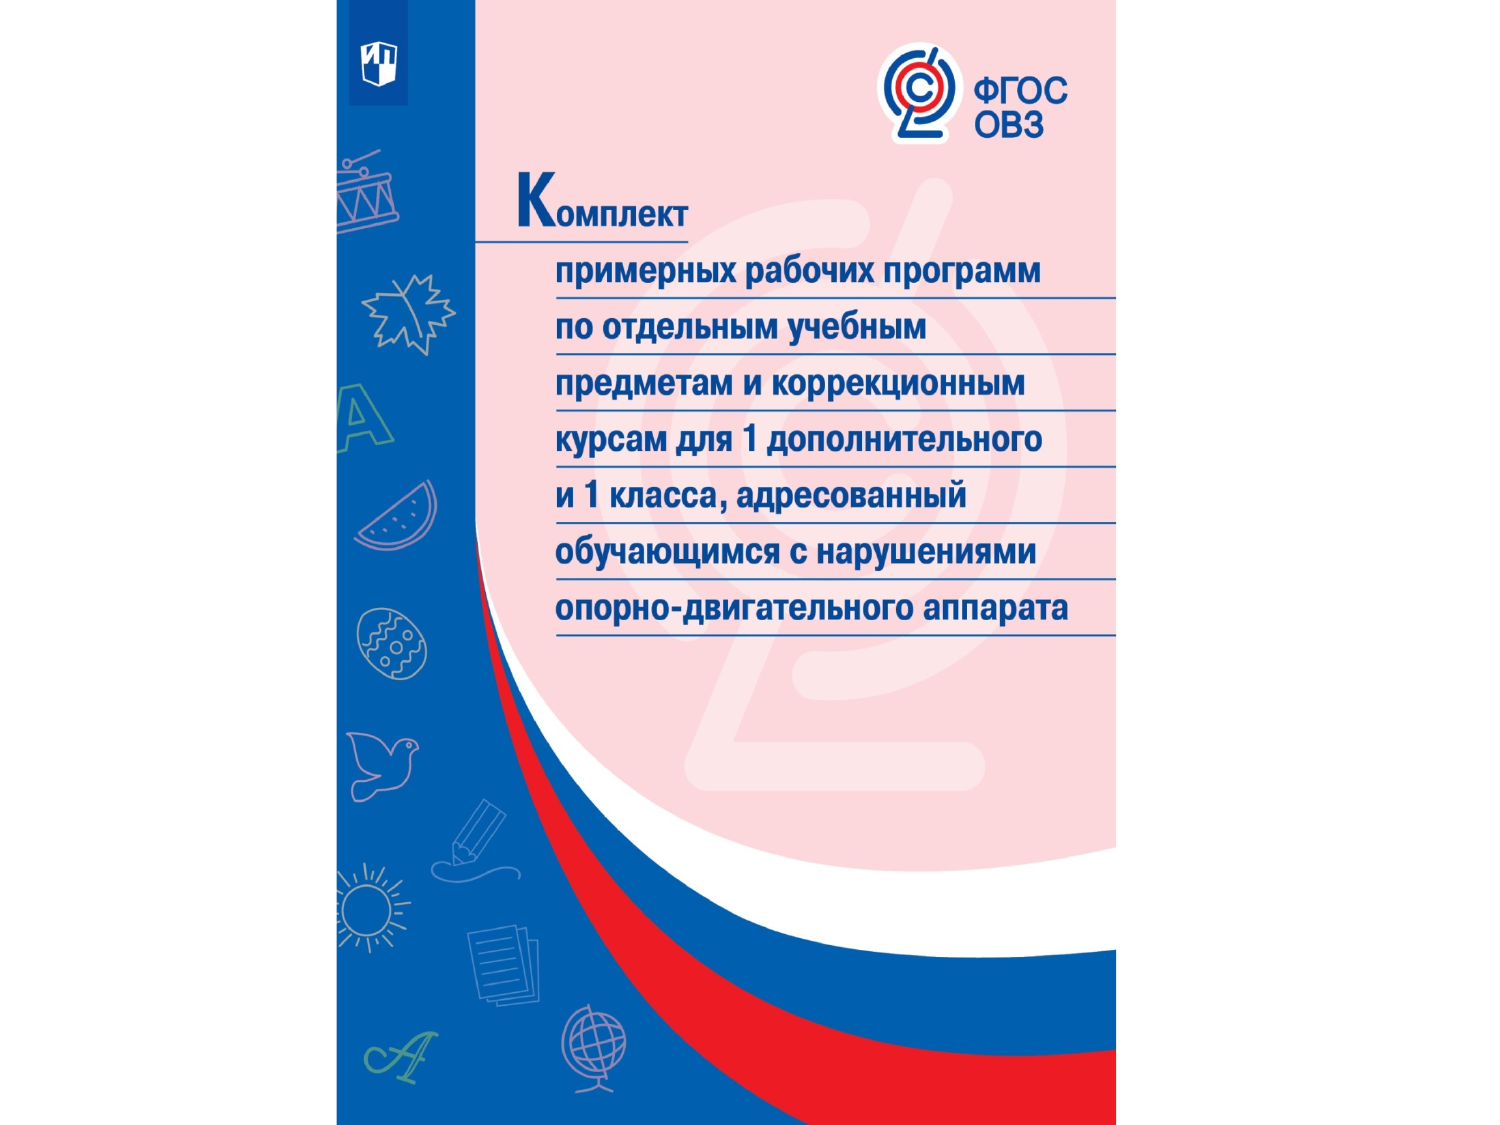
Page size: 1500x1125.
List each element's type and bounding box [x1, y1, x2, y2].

picture [336, 0, 1117, 1125]
